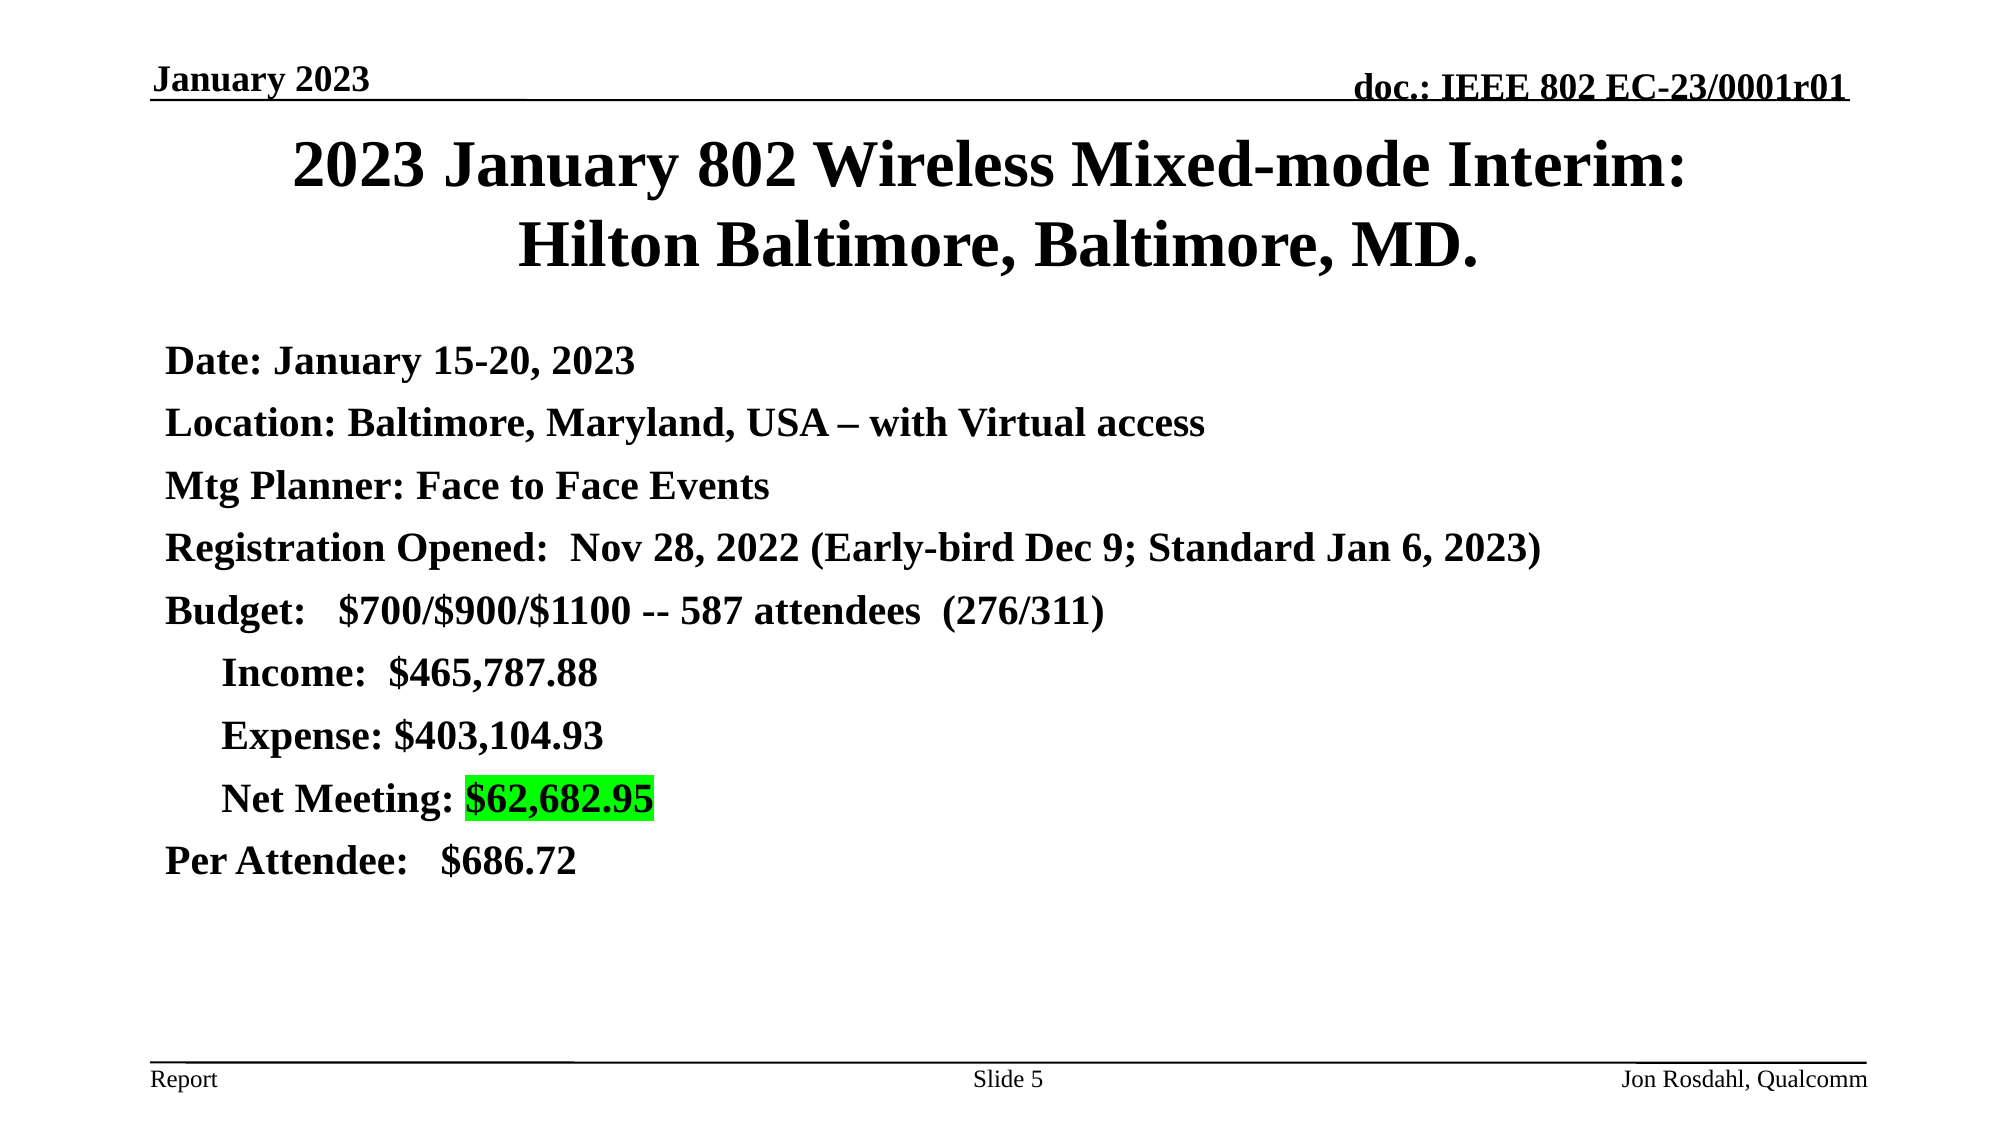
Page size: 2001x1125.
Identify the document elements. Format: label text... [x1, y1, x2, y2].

footer Jon Rosdahl, Qualcomm [1171, 1061, 1869, 1093]
slide_number Slide 5 [950, 1061, 1067, 1123]
list Date: January 15-20, 2023 Location: Baltimore, Maryland, USA – with Virtual access Mtg Planner: Face to Face Events Registration Opened: Nov 28, 2022 (Early-bird Dec 9; Standard Jan 6, 2023) Budget: $700/$900/$1100 -- 587 attendees (276/311) Income: $465,787.88 Expense: $403,104.93 Net Meeting: $62,682.95 Per Attendee: $686.72 [149, 324, 1850, 1063]
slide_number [152, 54, 563, 100]
title 2023 January 802 Wireless Mixed-mode Interim: Hilton Baltimore, Baltimore, MD. [149, 112, 1850, 288]
